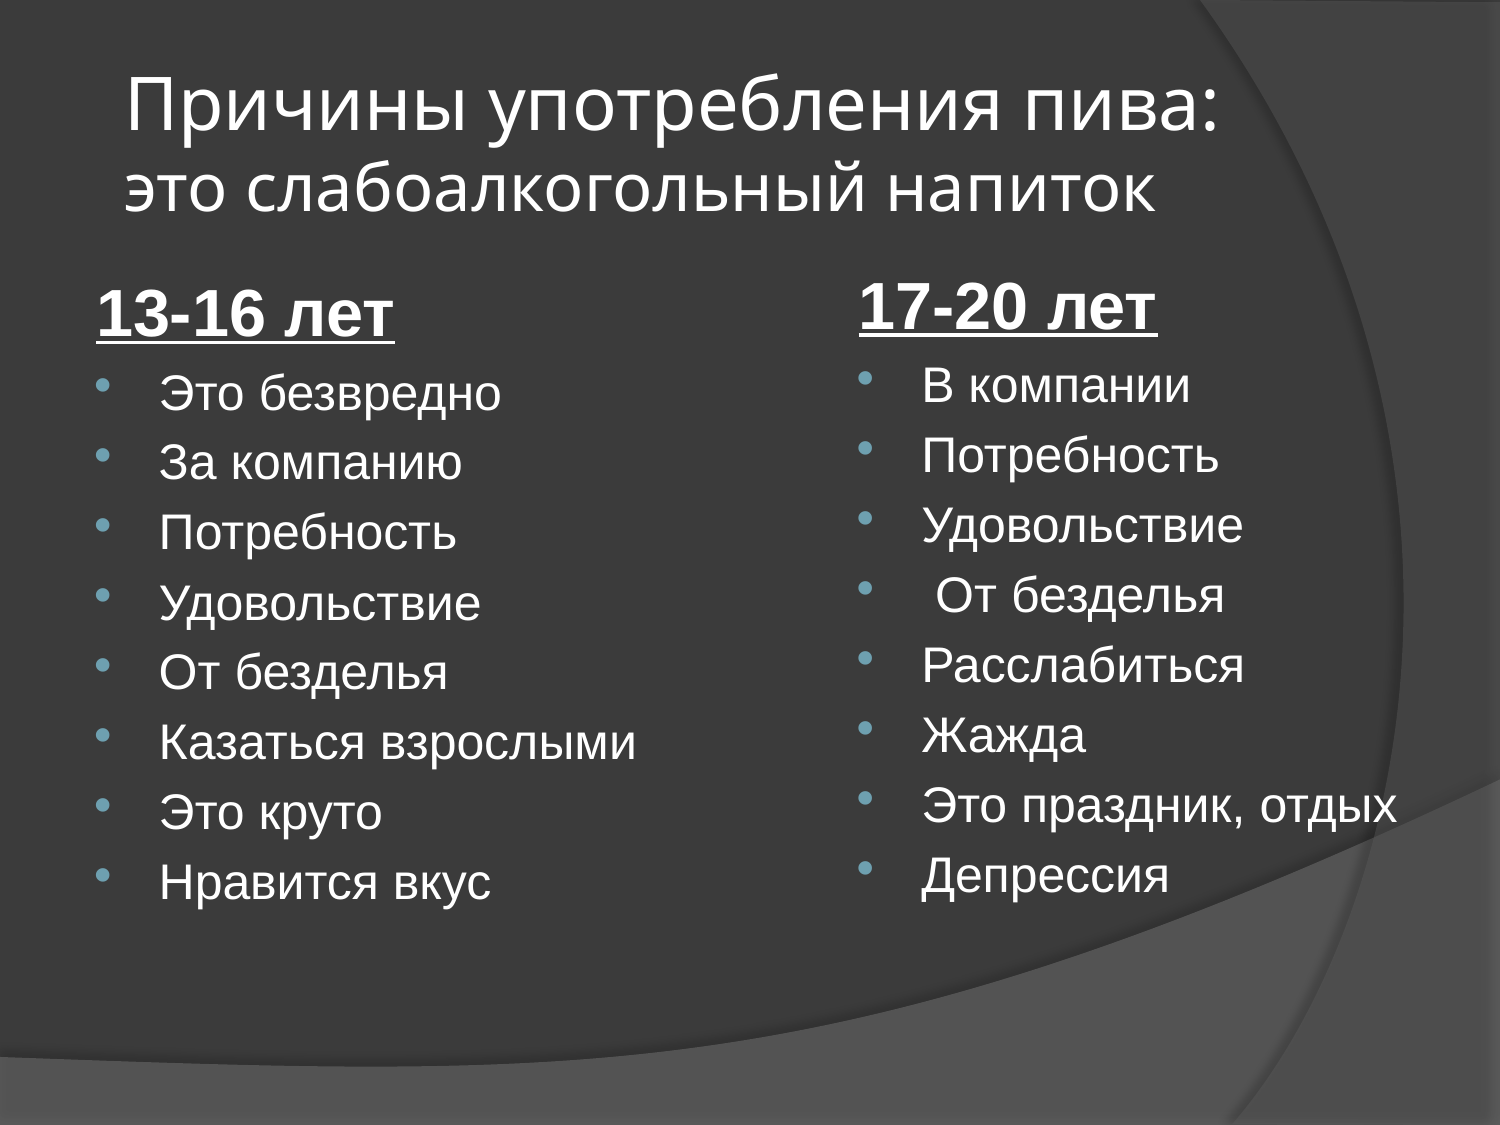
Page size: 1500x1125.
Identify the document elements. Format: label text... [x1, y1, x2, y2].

title Причины употребления пива: это слабоалкогольный напиток [117, 46, 1343, 235]
list 17-20 лет В компании Потребность Удовольствие От безделья Расслабиться Жажда Это праздник, отдых Депрессия [837, 255, 1500, 999]
list 13-16 лет Это безвредно За компанию Потребность Удовольствие От безделья Казаться взрослыми Это круто Нравится вкус [75, 262, 675, 1005]
